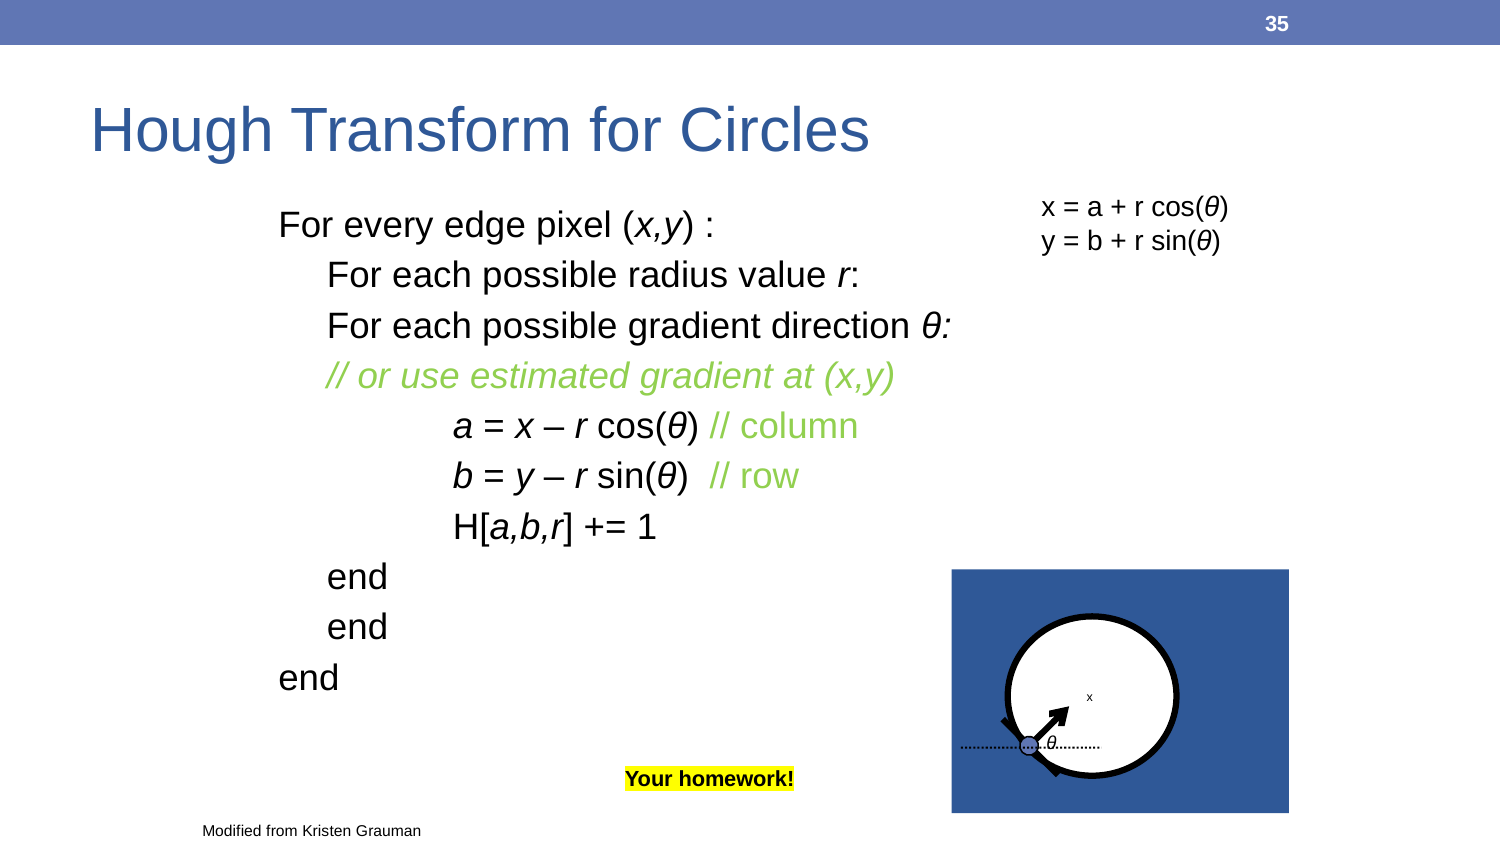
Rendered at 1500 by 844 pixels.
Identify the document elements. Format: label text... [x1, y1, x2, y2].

slide_number 35 [1250, 2, 1425, 43]
list For every edge pixel (x,y) : For each possible radius value r: For each possible gradient direction θ: // or use estimated gradient at (x,y) a = x – r cos(θ) // column b = y – r sin(θ) // row H[a,b,r] += 1 end end end [243, 193, 1257, 750]
text_box x = a + r cos(θ) y = b + r sin(θ) [1026, 188, 1255, 264]
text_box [951, 569, 1290, 814]
text_box Modified from Kristen Grauman [187, 813, 475, 844]
text_box Your homework! [609, 756, 810, 798]
title Hough Transform for Circles [75, 65, 1425, 188]
